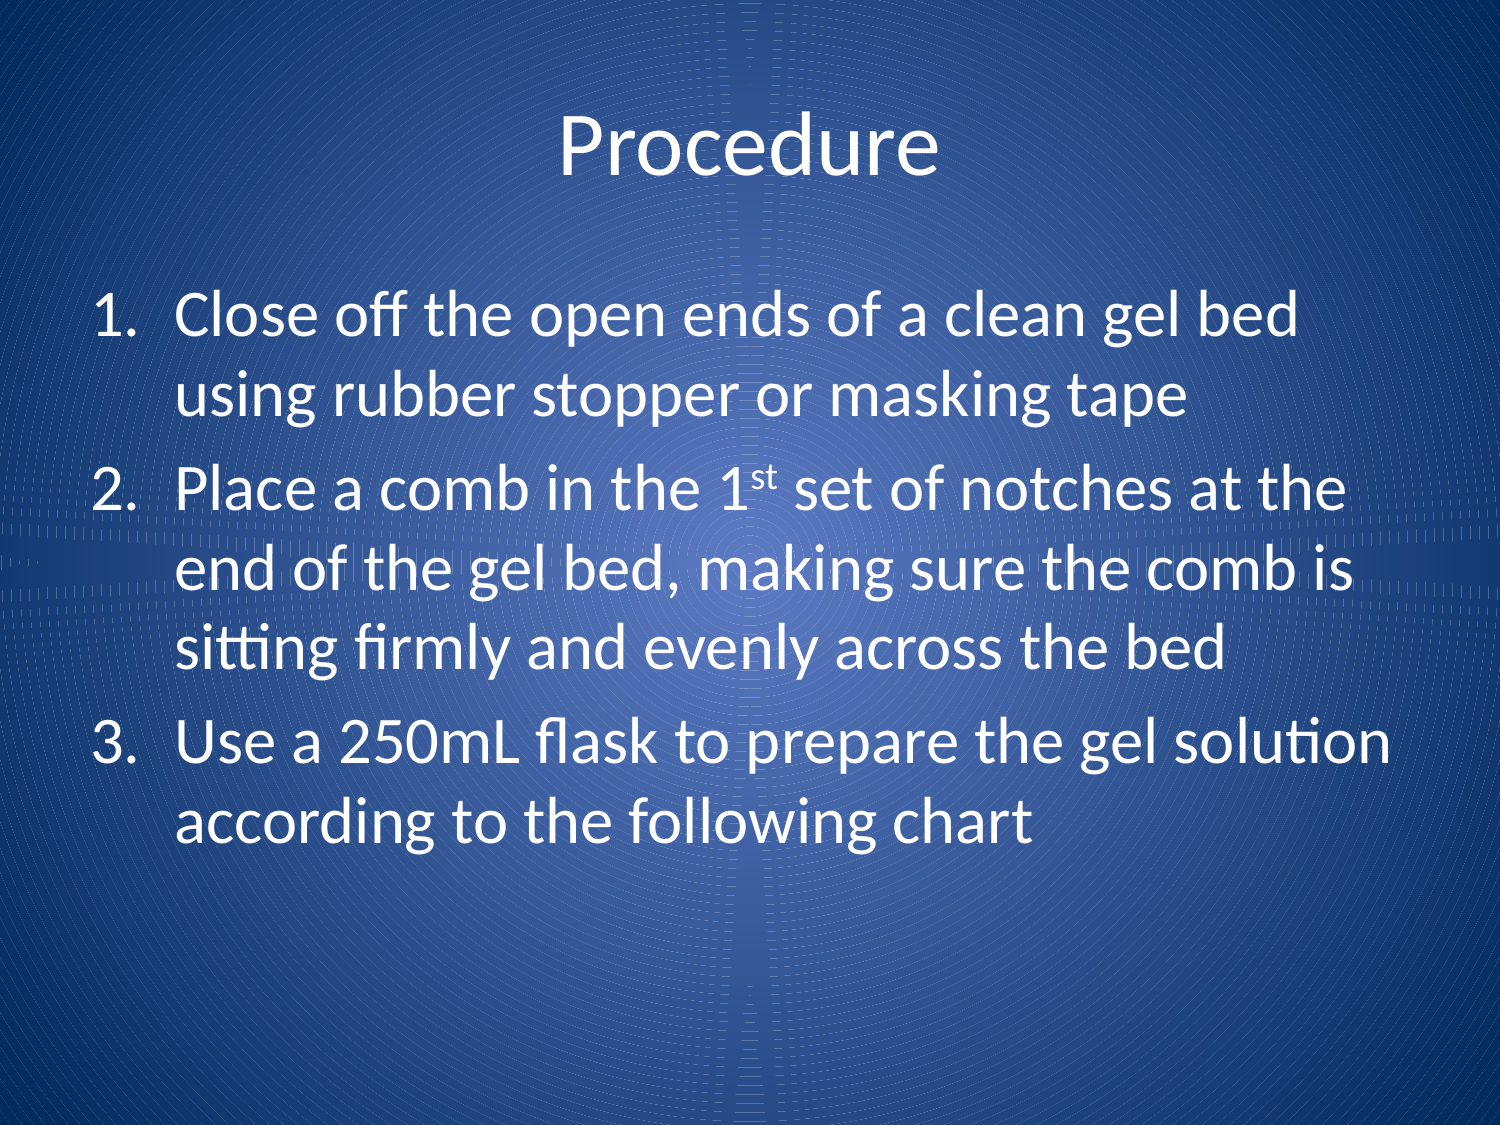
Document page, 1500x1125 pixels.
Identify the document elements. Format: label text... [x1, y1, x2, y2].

title Procedure [75, 45, 1425, 233]
list Close off the open ends of a clean gel bed using rubber stopper or masking tape Place a comb in the 1st set of notches at the end of the gel bed, making sure the comb is sitting firmly and evenly across the bed Use a 250mL flask to prepare the gel solution according to the following chart [75, 262, 1425, 1005]
